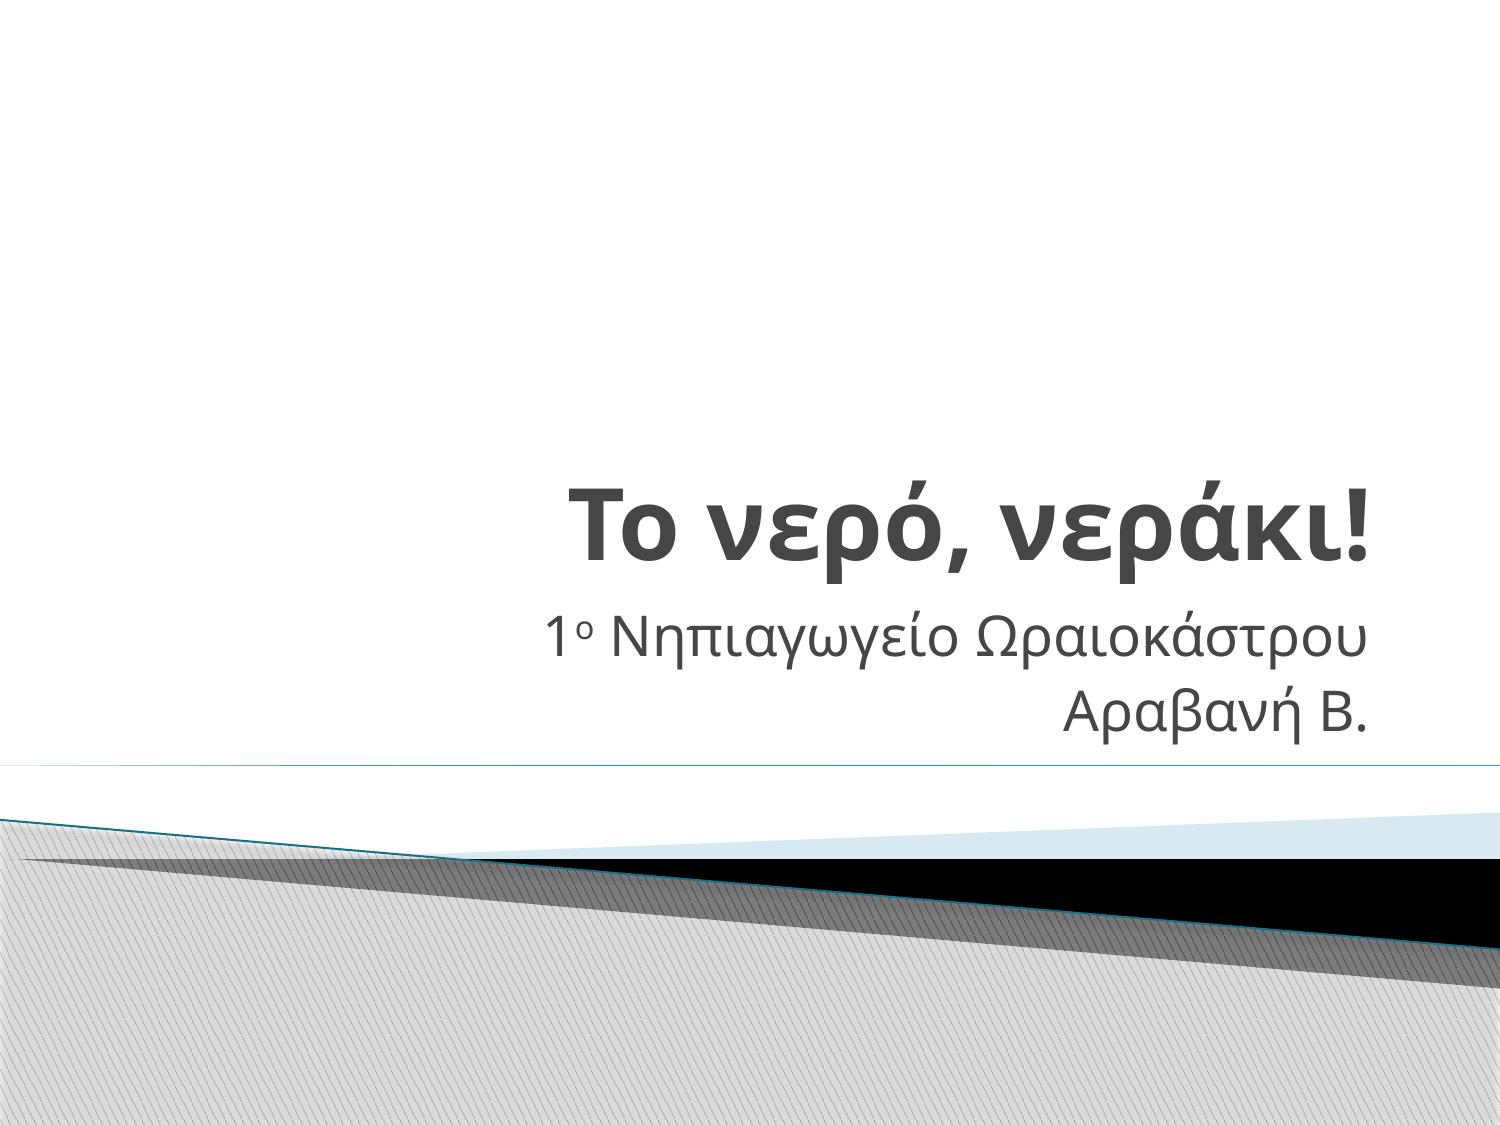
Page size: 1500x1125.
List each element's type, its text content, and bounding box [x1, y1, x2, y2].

picture [5, 859, 1500, 989]
subtitle 1ο Νηπιαγωγείο Ωραιοκάστρου Αραβανή Β. [112, 592, 1388, 790]
title Το νερό, νεράκι! [112, 287, 1388, 588]
